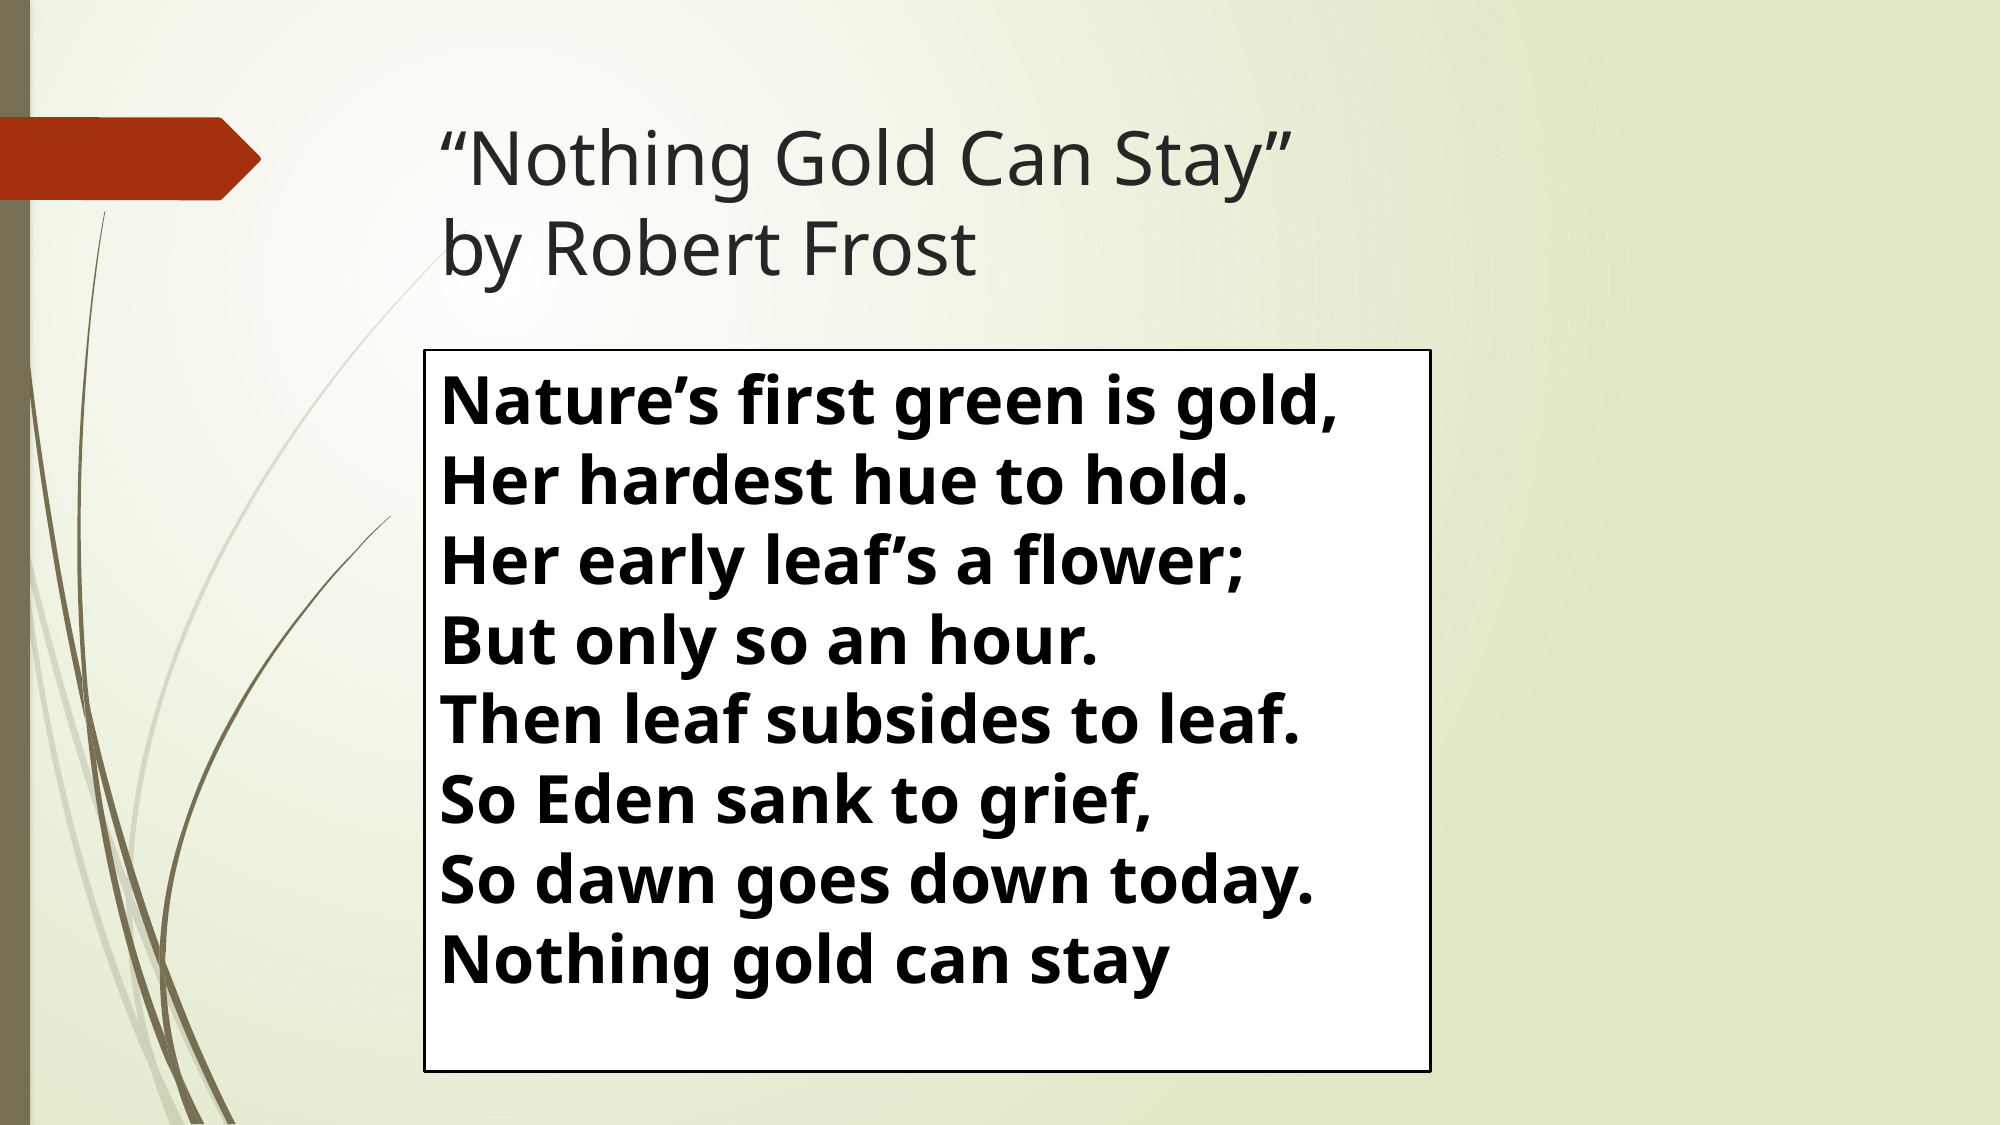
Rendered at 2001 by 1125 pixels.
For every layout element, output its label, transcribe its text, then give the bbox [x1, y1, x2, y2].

title “Nothing Gold Can Stay” by Robert Frost [425, 102, 1888, 313]
list Nature’s first green is gold, Her hardest hue to hold. Her early leaf’s a flower; But only so an hour. Then leaf subsides to leaf. So Eden sank to grief, So dawn goes down today. Nothing gold can stay [423, 349, 1432, 1073]
